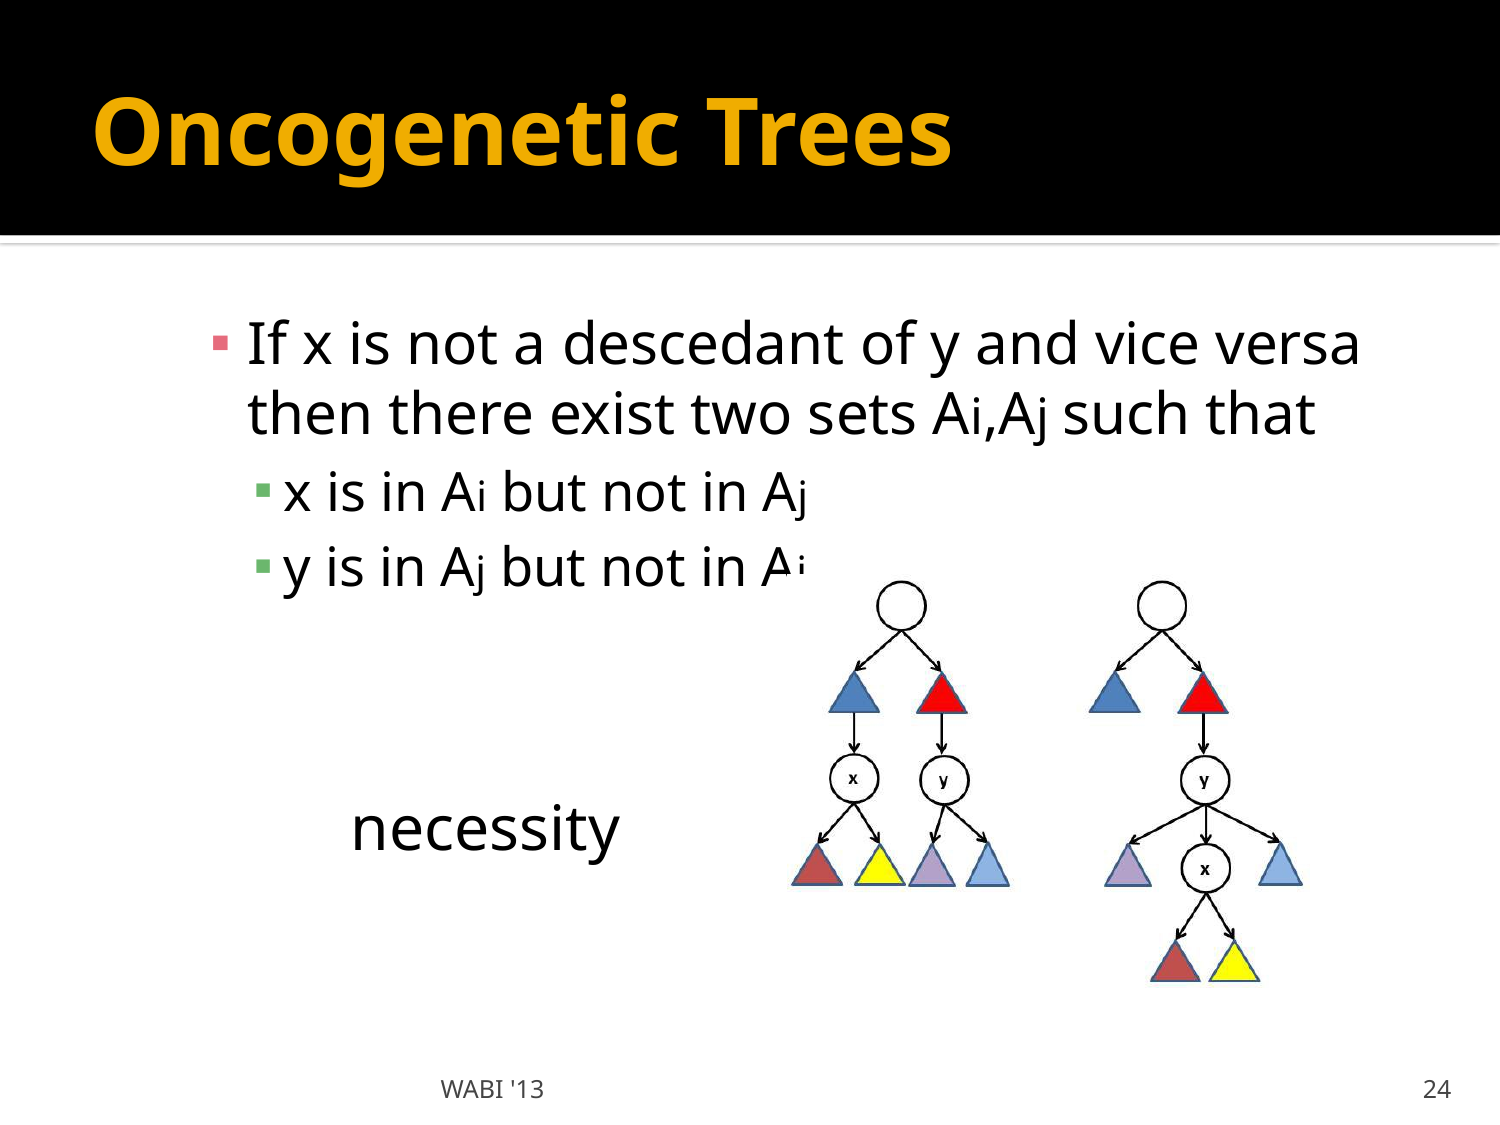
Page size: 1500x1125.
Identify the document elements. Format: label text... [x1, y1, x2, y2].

slide_number 24 [1345, 1062, 1467, 1108]
picture [787, 574, 1310, 988]
text_box necessity [335, 780, 636, 871]
title Oncogenetic Trees [75, 25, 1425, 231]
footer WABI '13 [433, 1062, 1337, 1108]
list If x is not a descedant of y and vice versa then there exist two sets Ai,Aj such that x is in Ai but not in Aj y is in Aj but not in Ai [75, 291, 1425, 1050]
